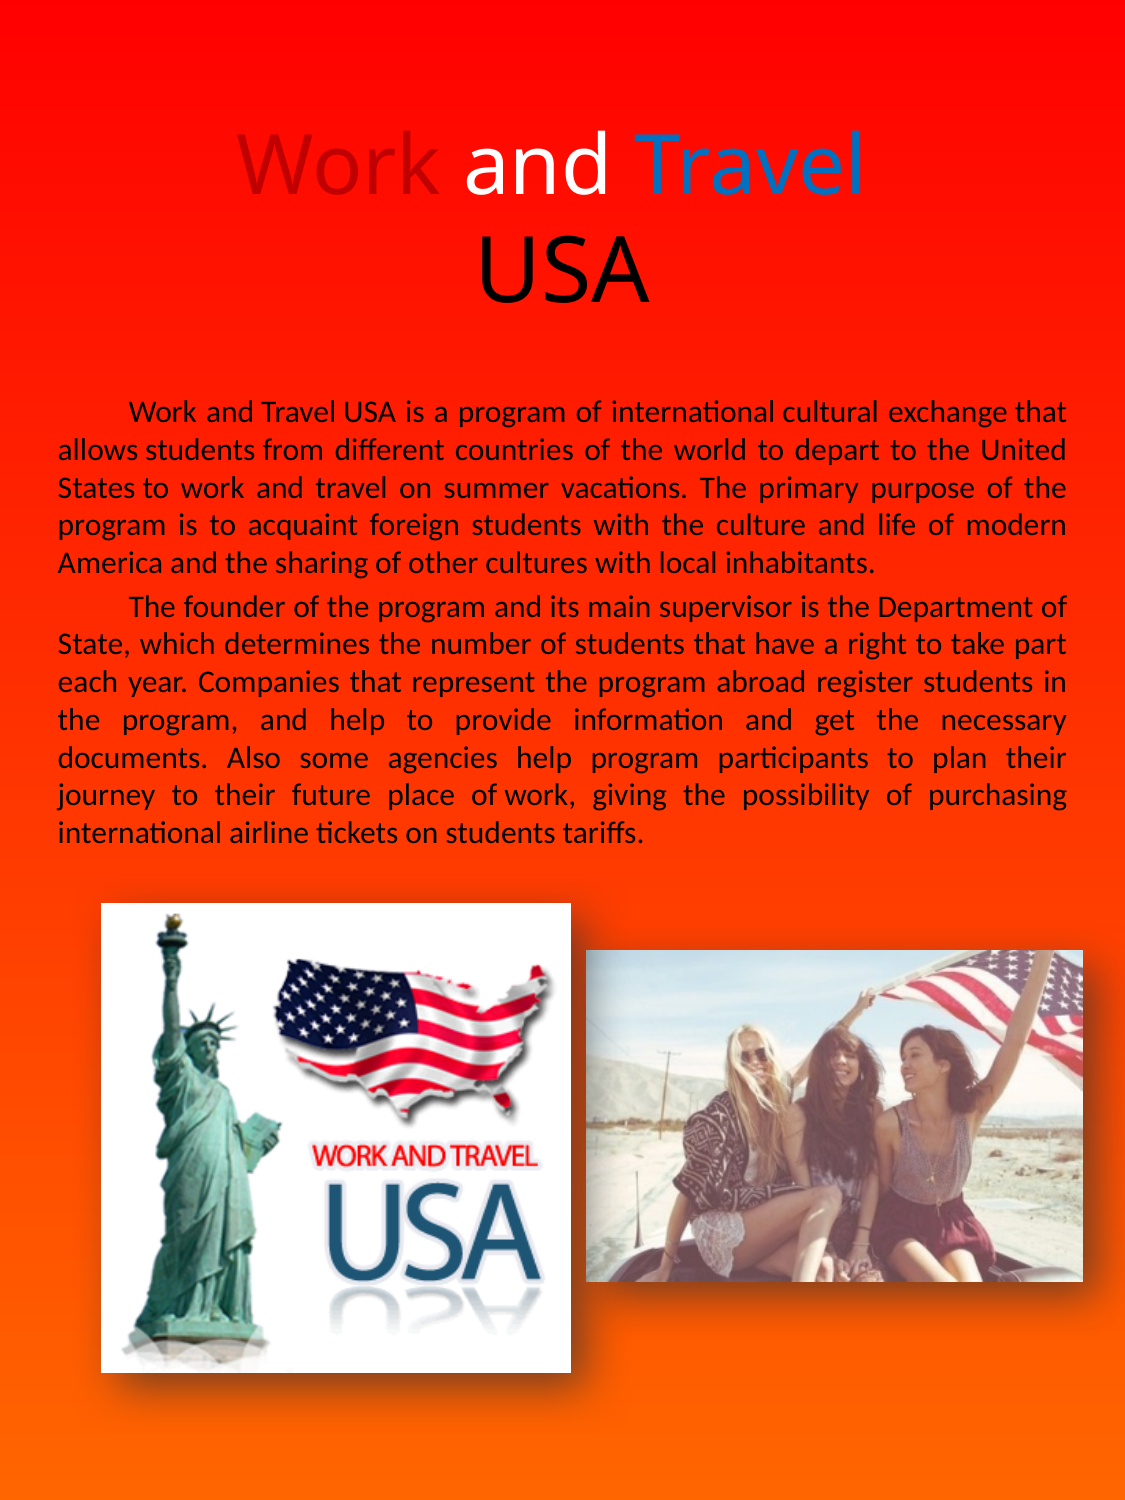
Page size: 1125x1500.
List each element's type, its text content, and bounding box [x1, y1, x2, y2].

list Work and Travel USA is a program of international cultural exchange that allows students from different countries of the world to depart to the United States to work and travel on summer vacations. The primary purpose of the program is to acquaint foreign students with the culture and life of modern America and the sharing of other cultures with local inhabitants. The founder of the program and its main supervisor is the Department of State, which determines the number of students that have a right to take part each year. Companies that represent the program abroad register students in the program, and help to provide information and get the necessary documents. Also some agencies help program participants to plan their journey to their future place of work, giving the possibility of purchasing international airline tickets on students tariffs. [42, 383, 1083, 880]
title Work and Travel USA [56, 60, 1069, 372]
picture [101, 903, 571, 1373]
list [585, 950, 1083, 1282]
